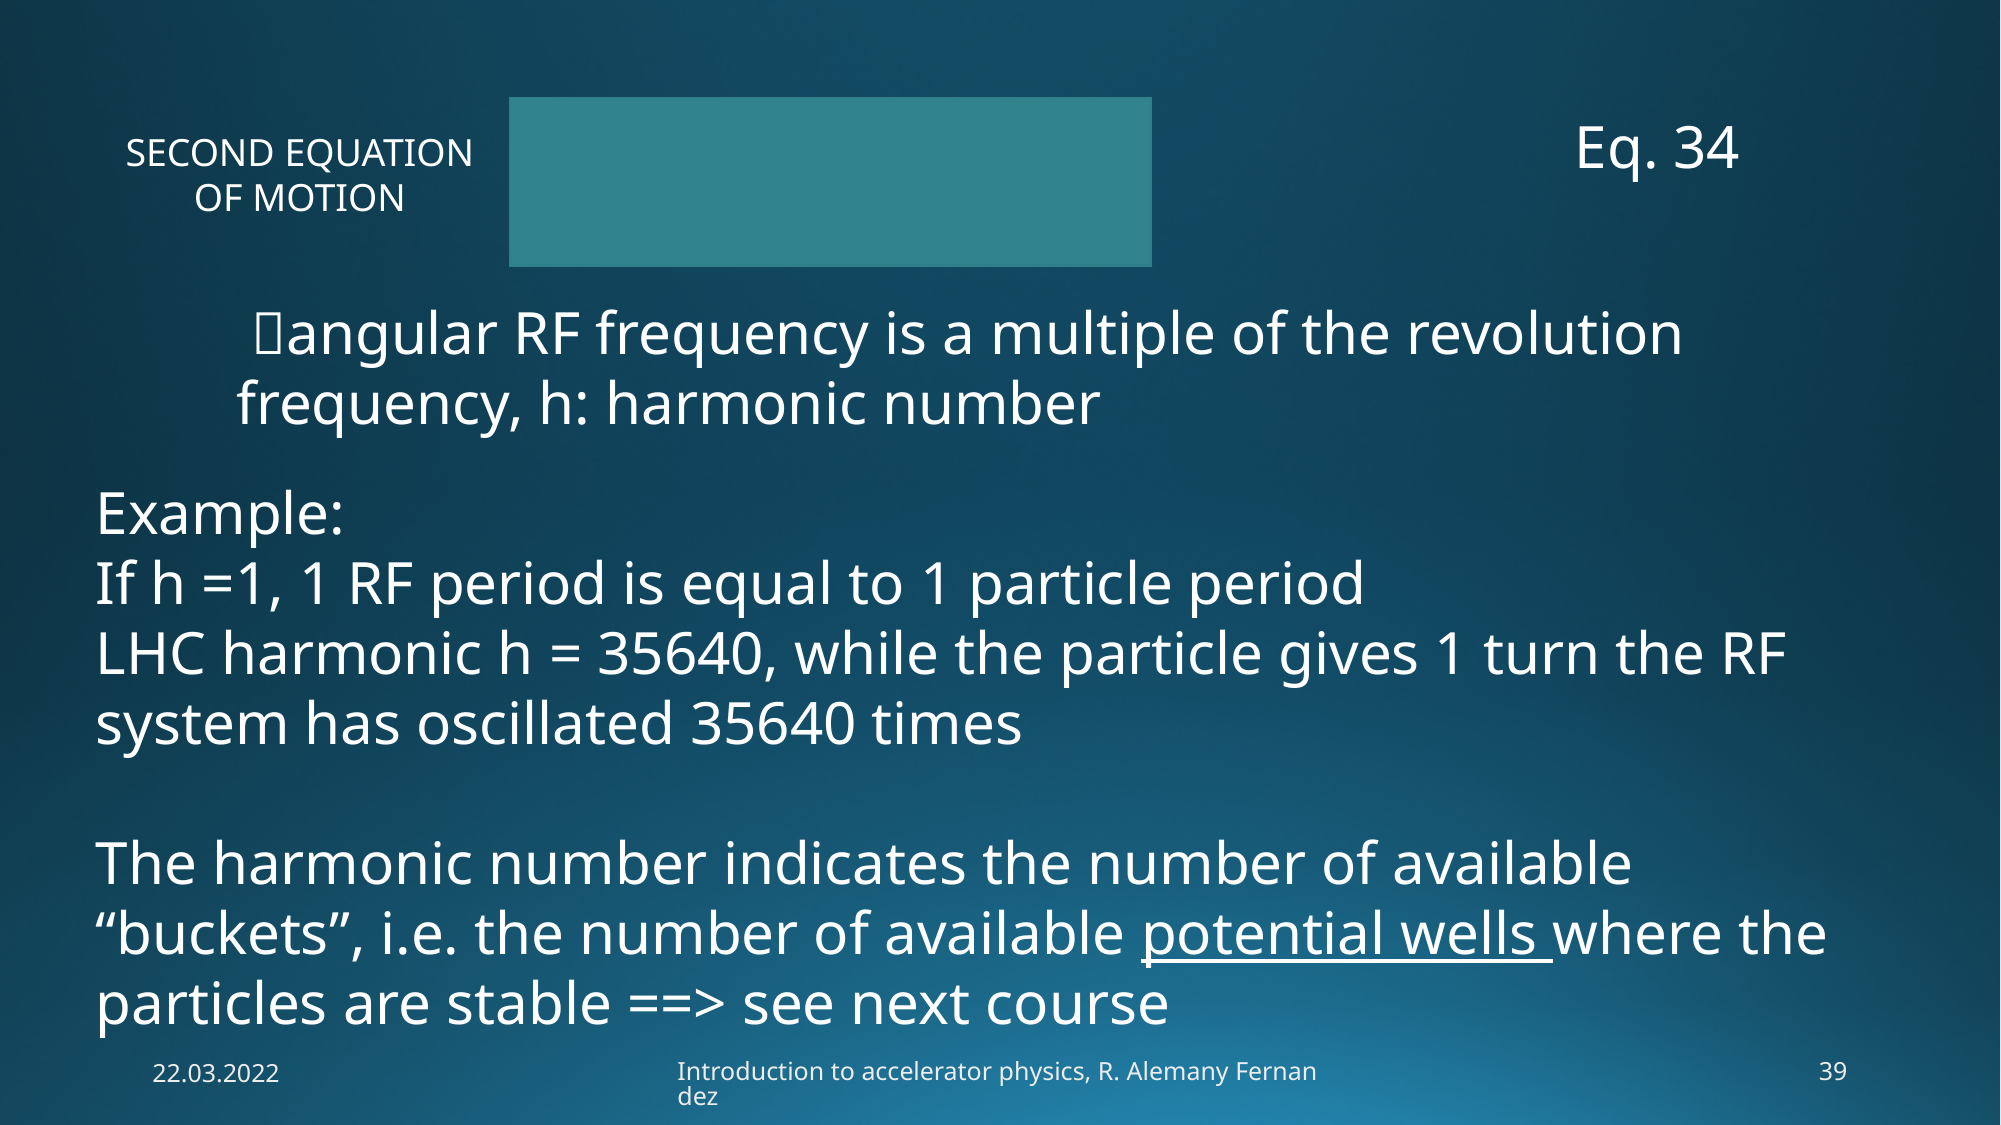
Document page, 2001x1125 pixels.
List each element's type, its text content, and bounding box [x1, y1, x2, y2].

footer Introduction to accelerator physics, R. Alemany Fernandez [662, 1044, 1338, 1103]
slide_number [137, 1044, 588, 1103]
text_box [509, 97, 1152, 267]
text_box SECOND EQUATION OF MOTION [110, 121, 490, 227]
slide_number 39 [1412, 1044, 1863, 1103]
text_box Example: If h =1, 1 RF period is equal to 1 particle period LHC harmonic h = 35640, while the particle gives 1 turn the RF system has oscillated 35640 times The harmonic number indicates the number of available “buckets”, i.e. the number of available potential wells where the particles are stable ==> see next course [80, 468, 1920, 1044]
picture [0, 0, 2001, 1125]
